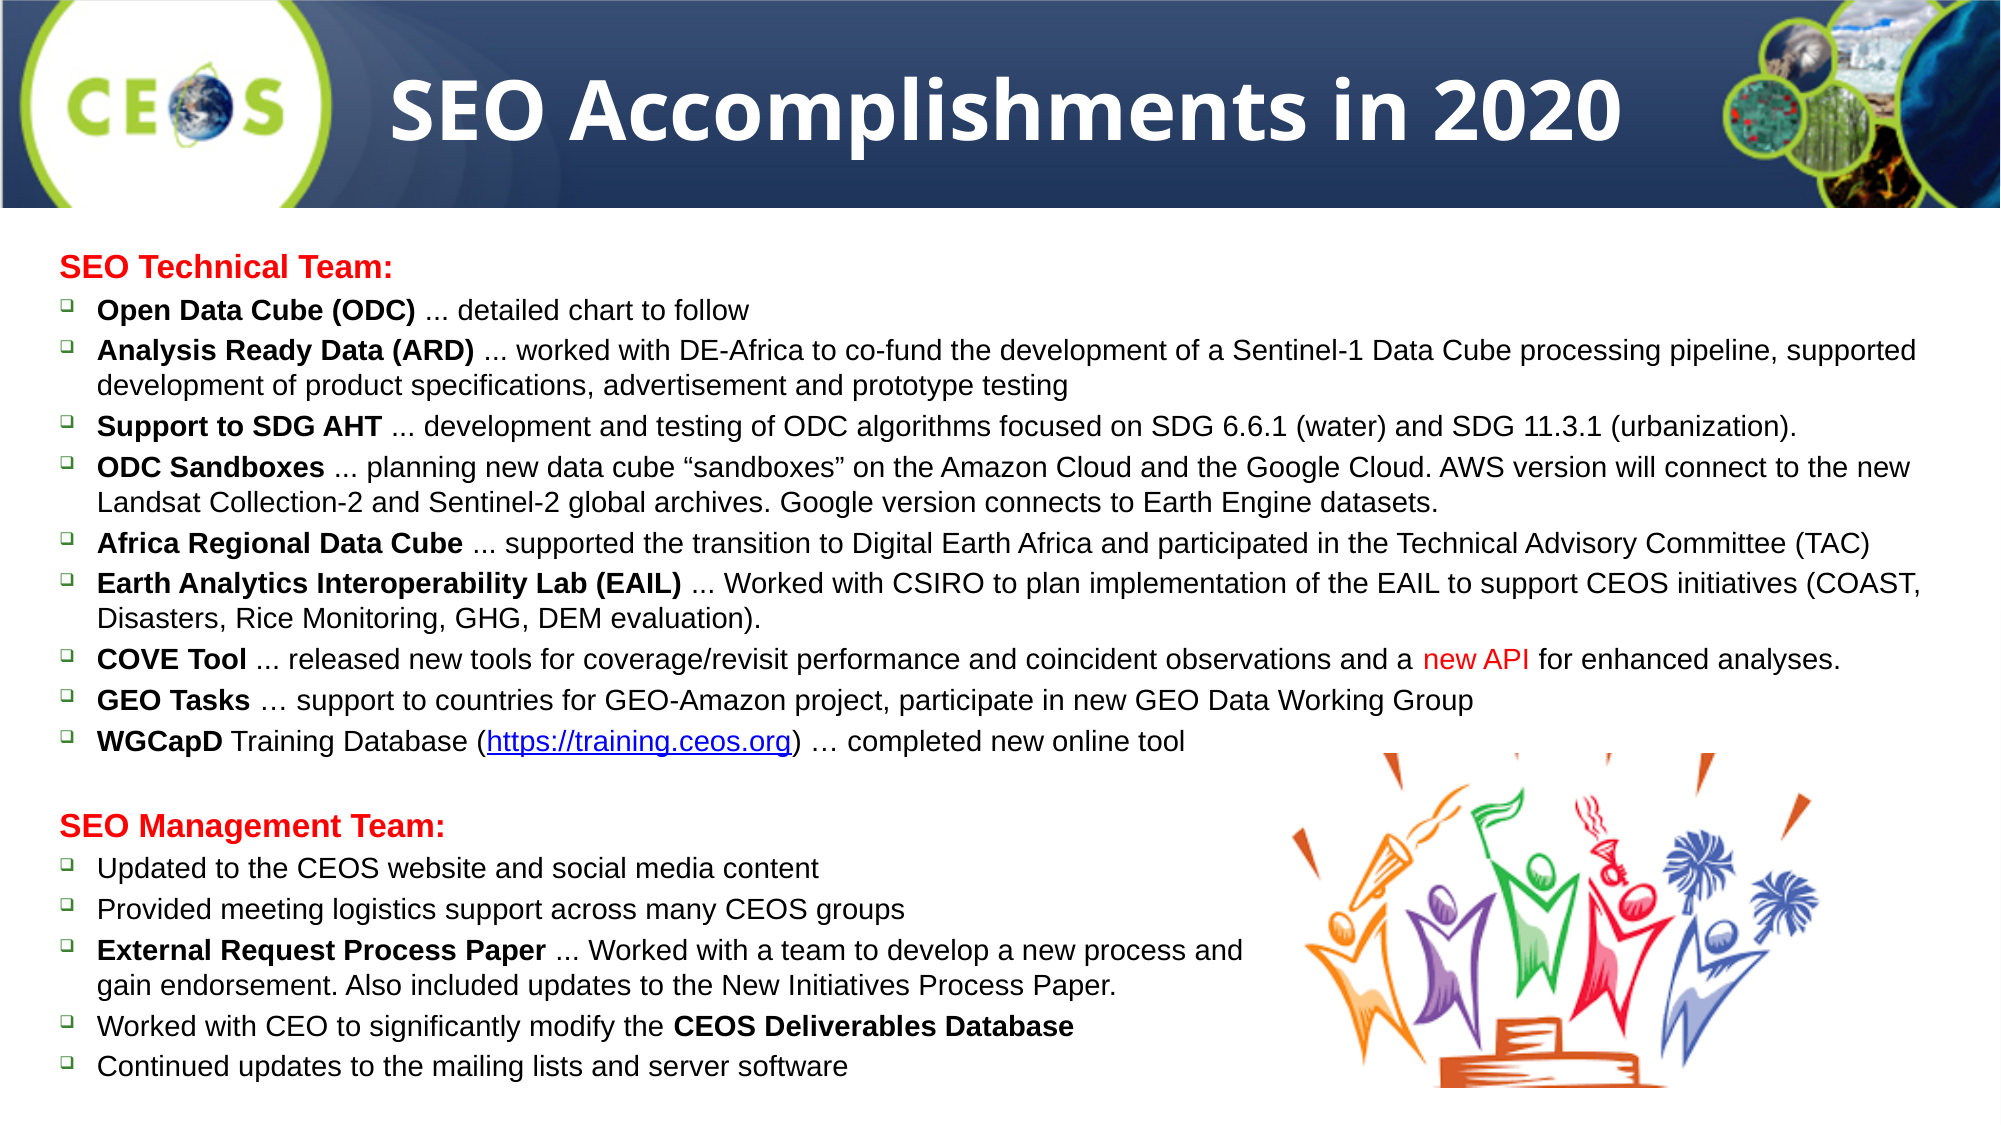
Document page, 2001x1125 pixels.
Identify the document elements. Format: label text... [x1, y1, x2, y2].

picture [0, 0, 2001, 1125]
text_box SEO Technical Team: Open Data Cube (ODC) ... detailed chart to follow Analysis Ready Data (ARD) ... worked with DE-Africa to co-fund the development of a Sentinel-1 Data Cube processing pipeline, supported development of product specifications, advertisement and prototype testing Support to SDG AHT ... development and testing of ODC algorithms focused on SDG 6.6.1 (water) and SDG 11.3.1 (urbanization). ODC Sandboxes ... planning new data cube “sandboxes” on the Amazon Cloud and the Google Cloud. AWS version will connect to the new Landsat Collection-2 and Sentinel-2 global archives. Google version connects to Earth Engine datasets. Africa Regional Data Cube ... supported the transition to Digital Earth Africa and participated in the Technical Advisory Committee (TAC) Earth Analytics Interoperability Lab (EAIL) ... Worked with CSIRO to plan implementation of the EAIL to support CEOS initiatives (COAST, Disasters, Rice Monitoring, GHG, DEM evaluation). COVE Tool ... released new tools for coverage/revisit performance and coincident observations and a new API for enhanced analyses. GEO Tasks … support to countries for GEO-Amazon project, participate in new GEO Data Working Group WGCapD Training Database (https://training.ceos.org) … completed new online tool SEO Management Team: Updated to the CEOS website and social media content Provided meeting logistics support across many CEOS groups External Request Process Paper ... Worked with a team to develop a new process and gain endorsement. Also included updates to the New Initiatives Process Paper. Worked with CEO to significantly modify the CEOS Deliverables Database Continued updates to the mailing lists and server software [24, 237, 1975, 1100]
picture [1287, 753, 1827, 1088]
title SEO Accomplishments in 2020 [375, 50, 1710, 237]
